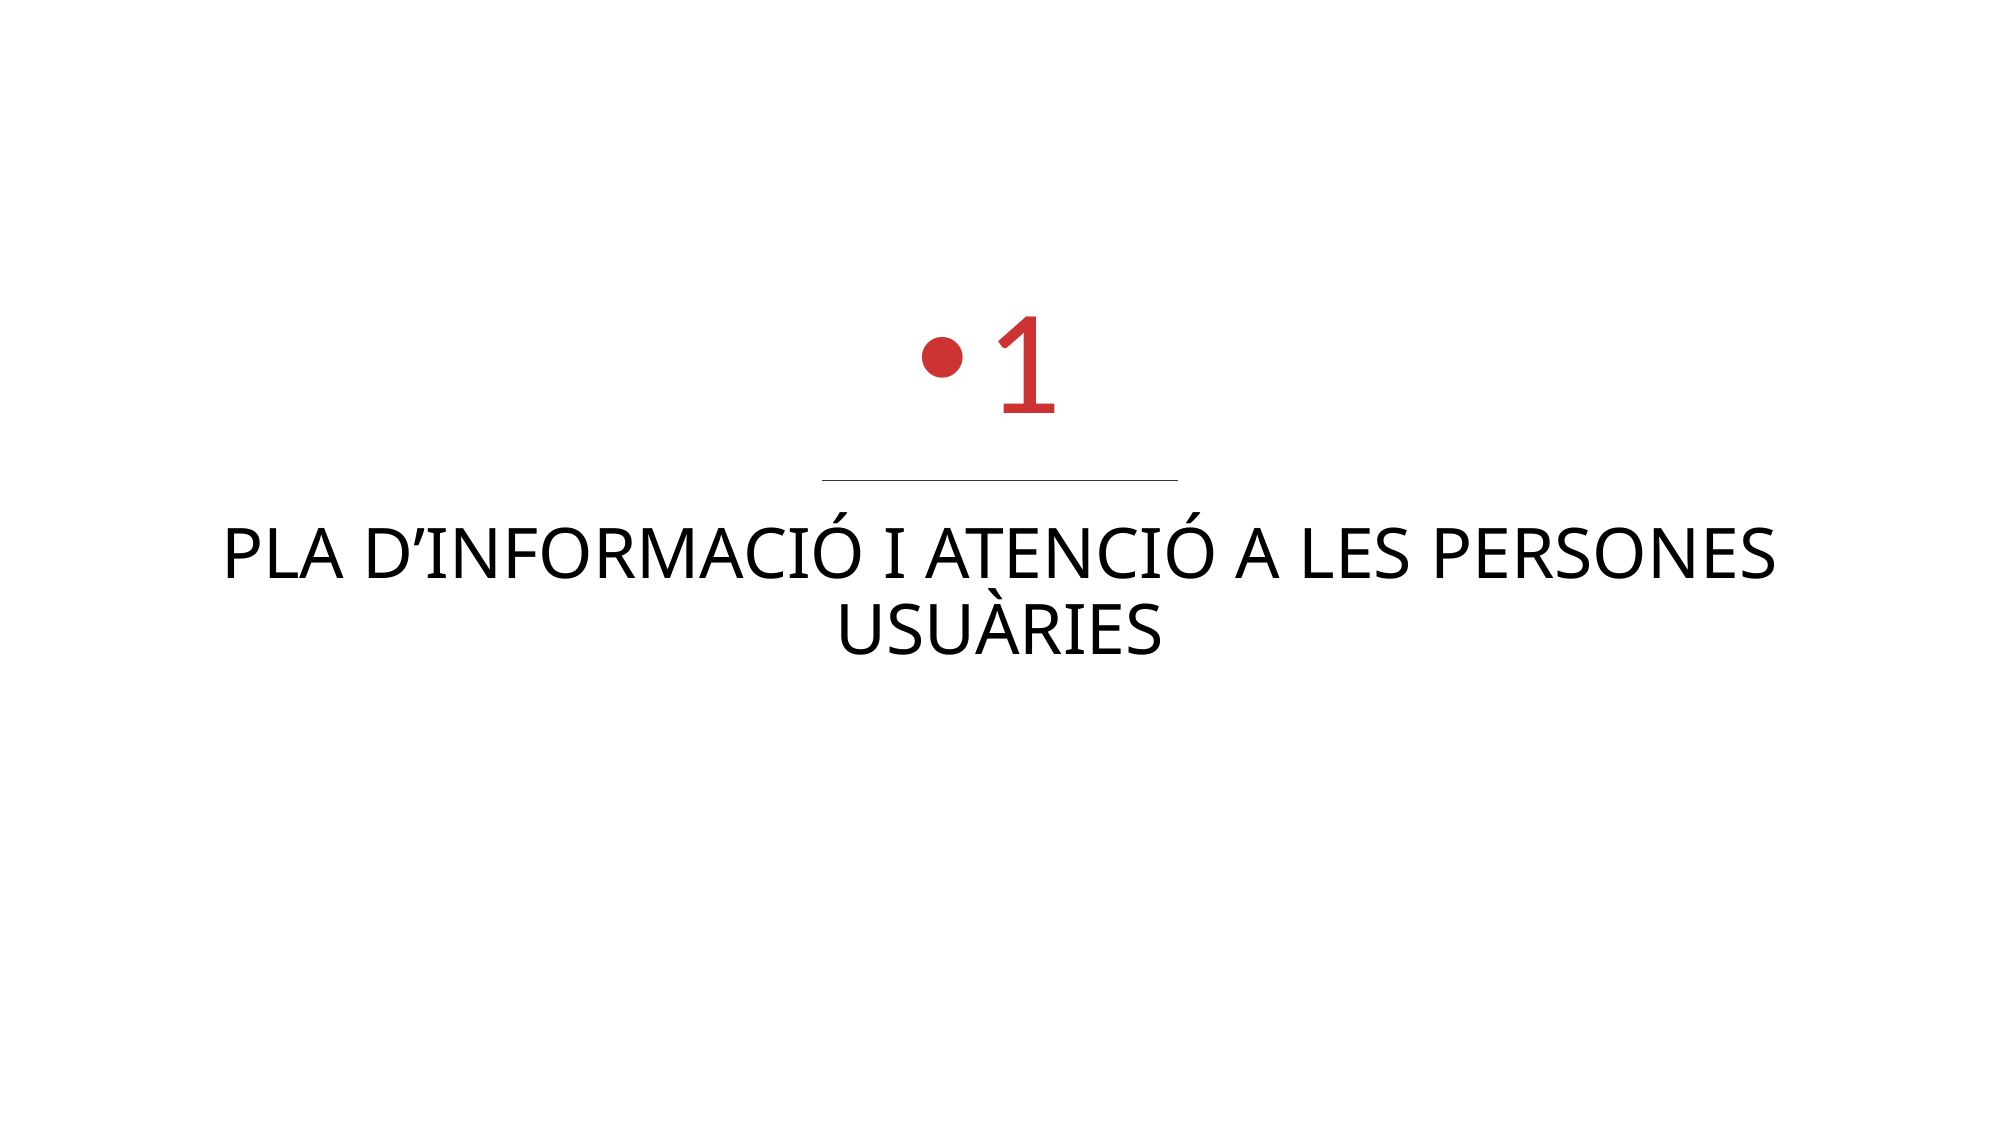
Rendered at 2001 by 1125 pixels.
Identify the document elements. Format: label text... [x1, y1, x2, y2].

title PLA D’INFORMACIÓ I ATENCIÓ A LES PERSONES USUÀRIES [173, 518, 1827, 670]
list 1 [763, 284, 1237, 448]
